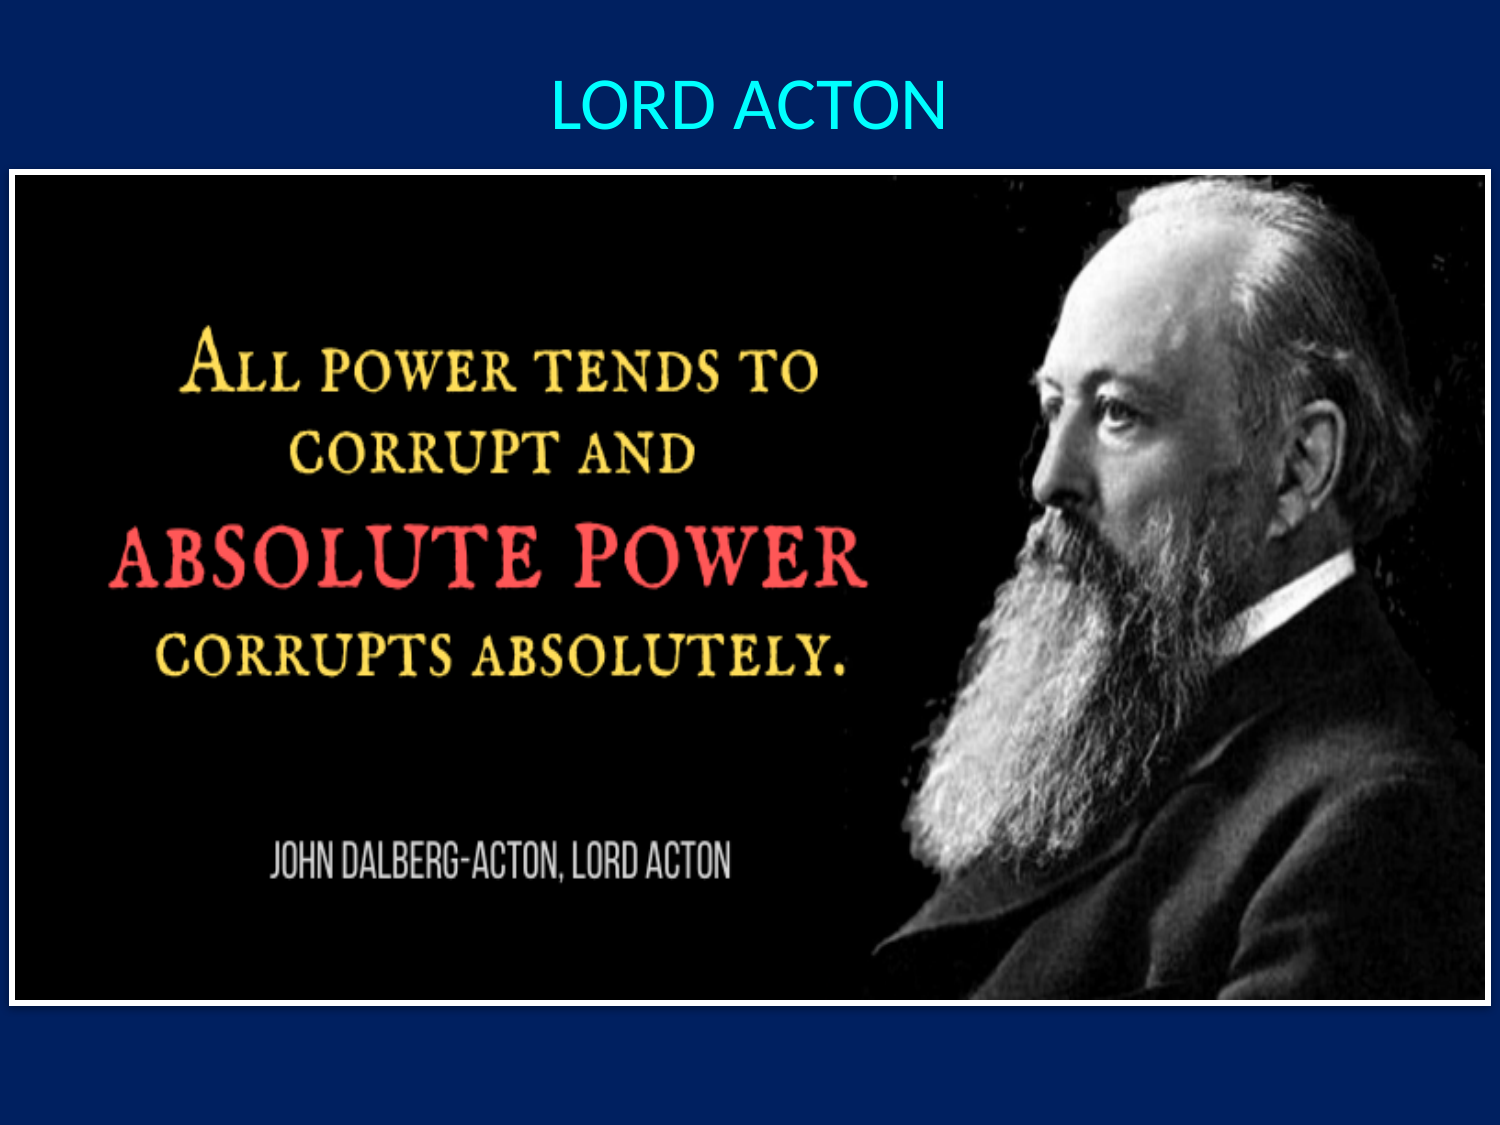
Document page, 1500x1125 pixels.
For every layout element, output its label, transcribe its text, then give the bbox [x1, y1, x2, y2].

title LORD ACTON [50, 37, 1450, 163]
picture [14, 174, 1486, 1001]
